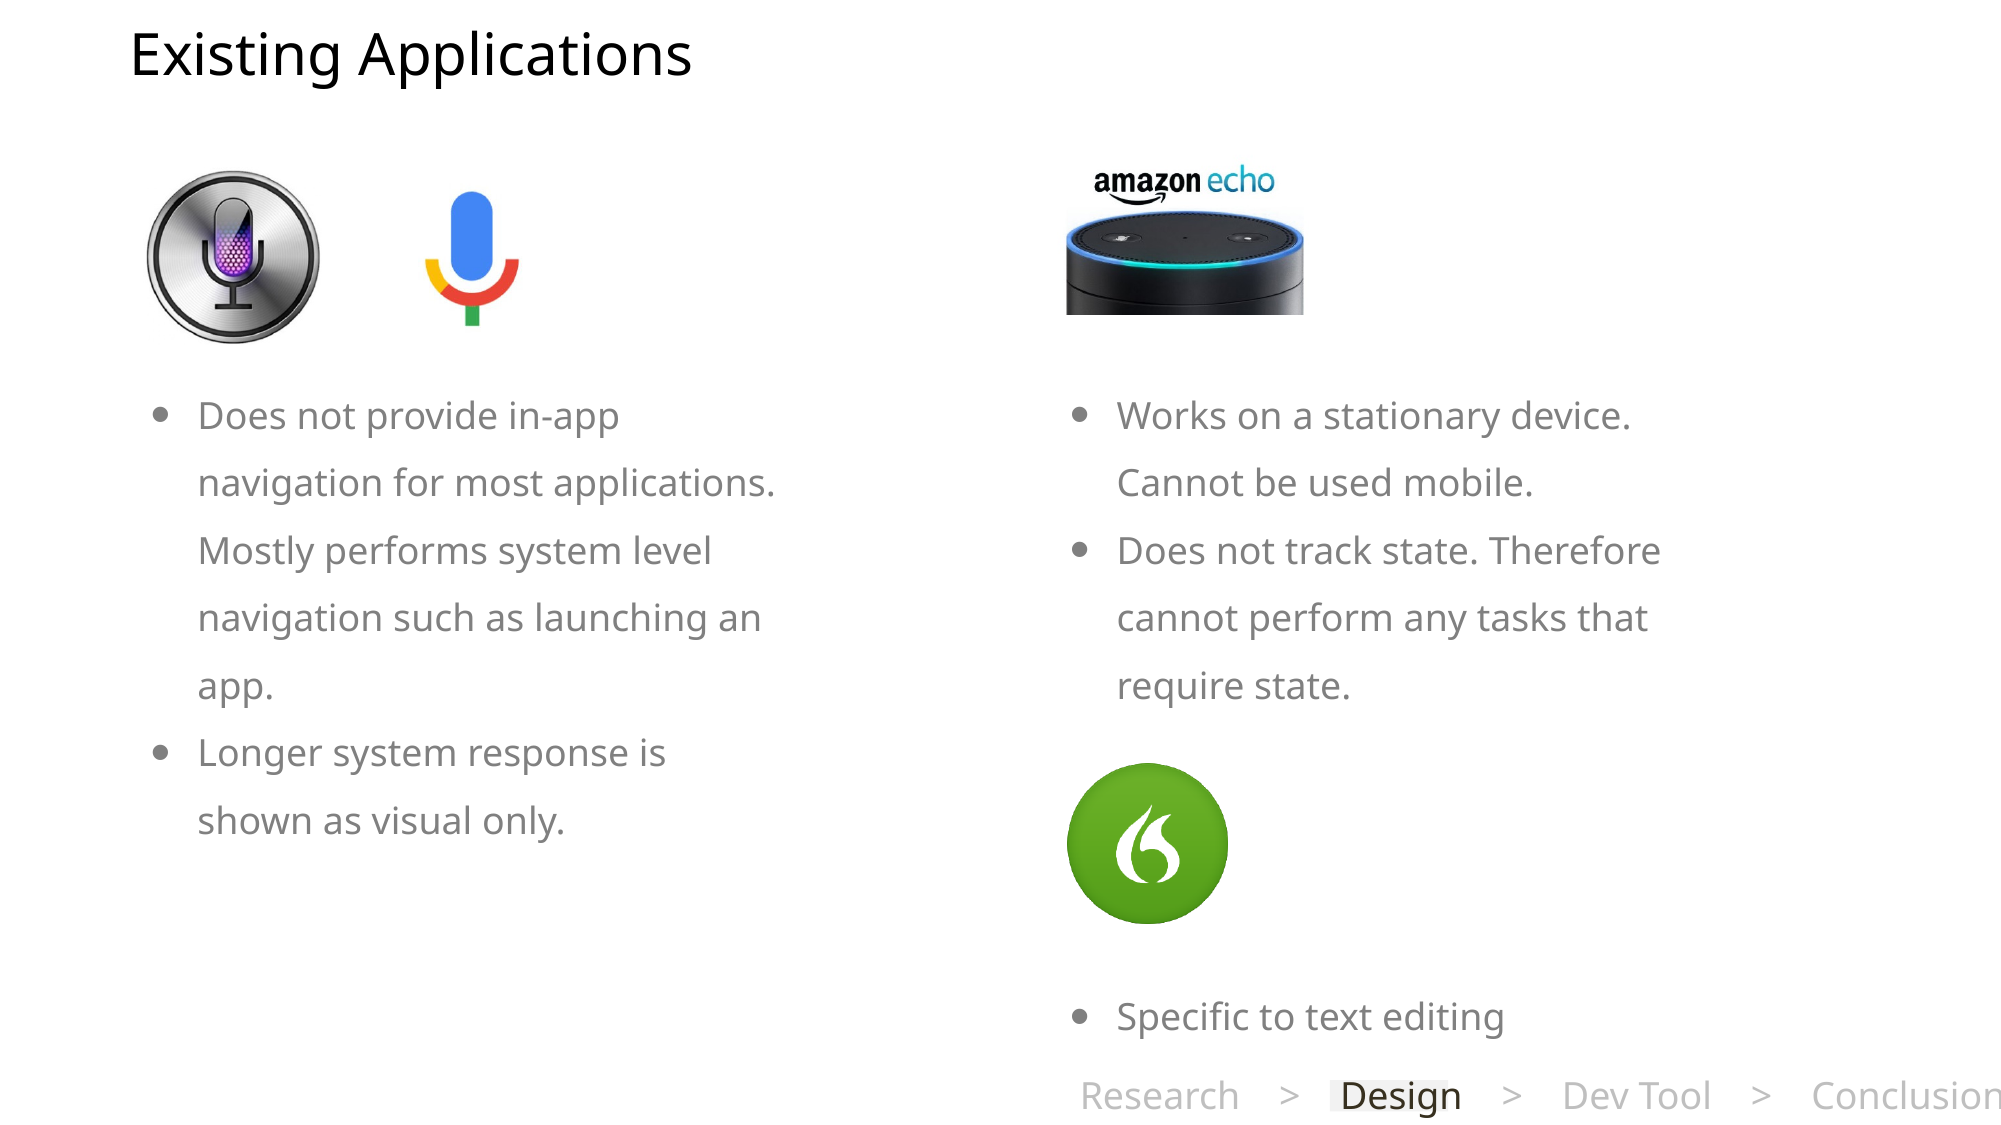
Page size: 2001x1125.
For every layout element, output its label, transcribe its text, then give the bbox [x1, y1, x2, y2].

picture [404, 172, 540, 341]
picture [1054, 145, 1317, 315]
picture [143, 167, 322, 346]
text_box Existing Applications [114, 9, 1345, 95]
picture [1067, 763, 1228, 924]
text_box Does not provide in-app navigation for most applications. Mostly performs system level navigation such as launching an app. Longer system response is shown as visual only. [135, 361, 798, 850]
text_box Specific to text editing [1054, 963, 1717, 1046]
text_box Works on a stationary device. Cannot be used mobile. Does not track state. Therefore cannot perform any tasks that require state. [1054, 361, 1717, 715]
